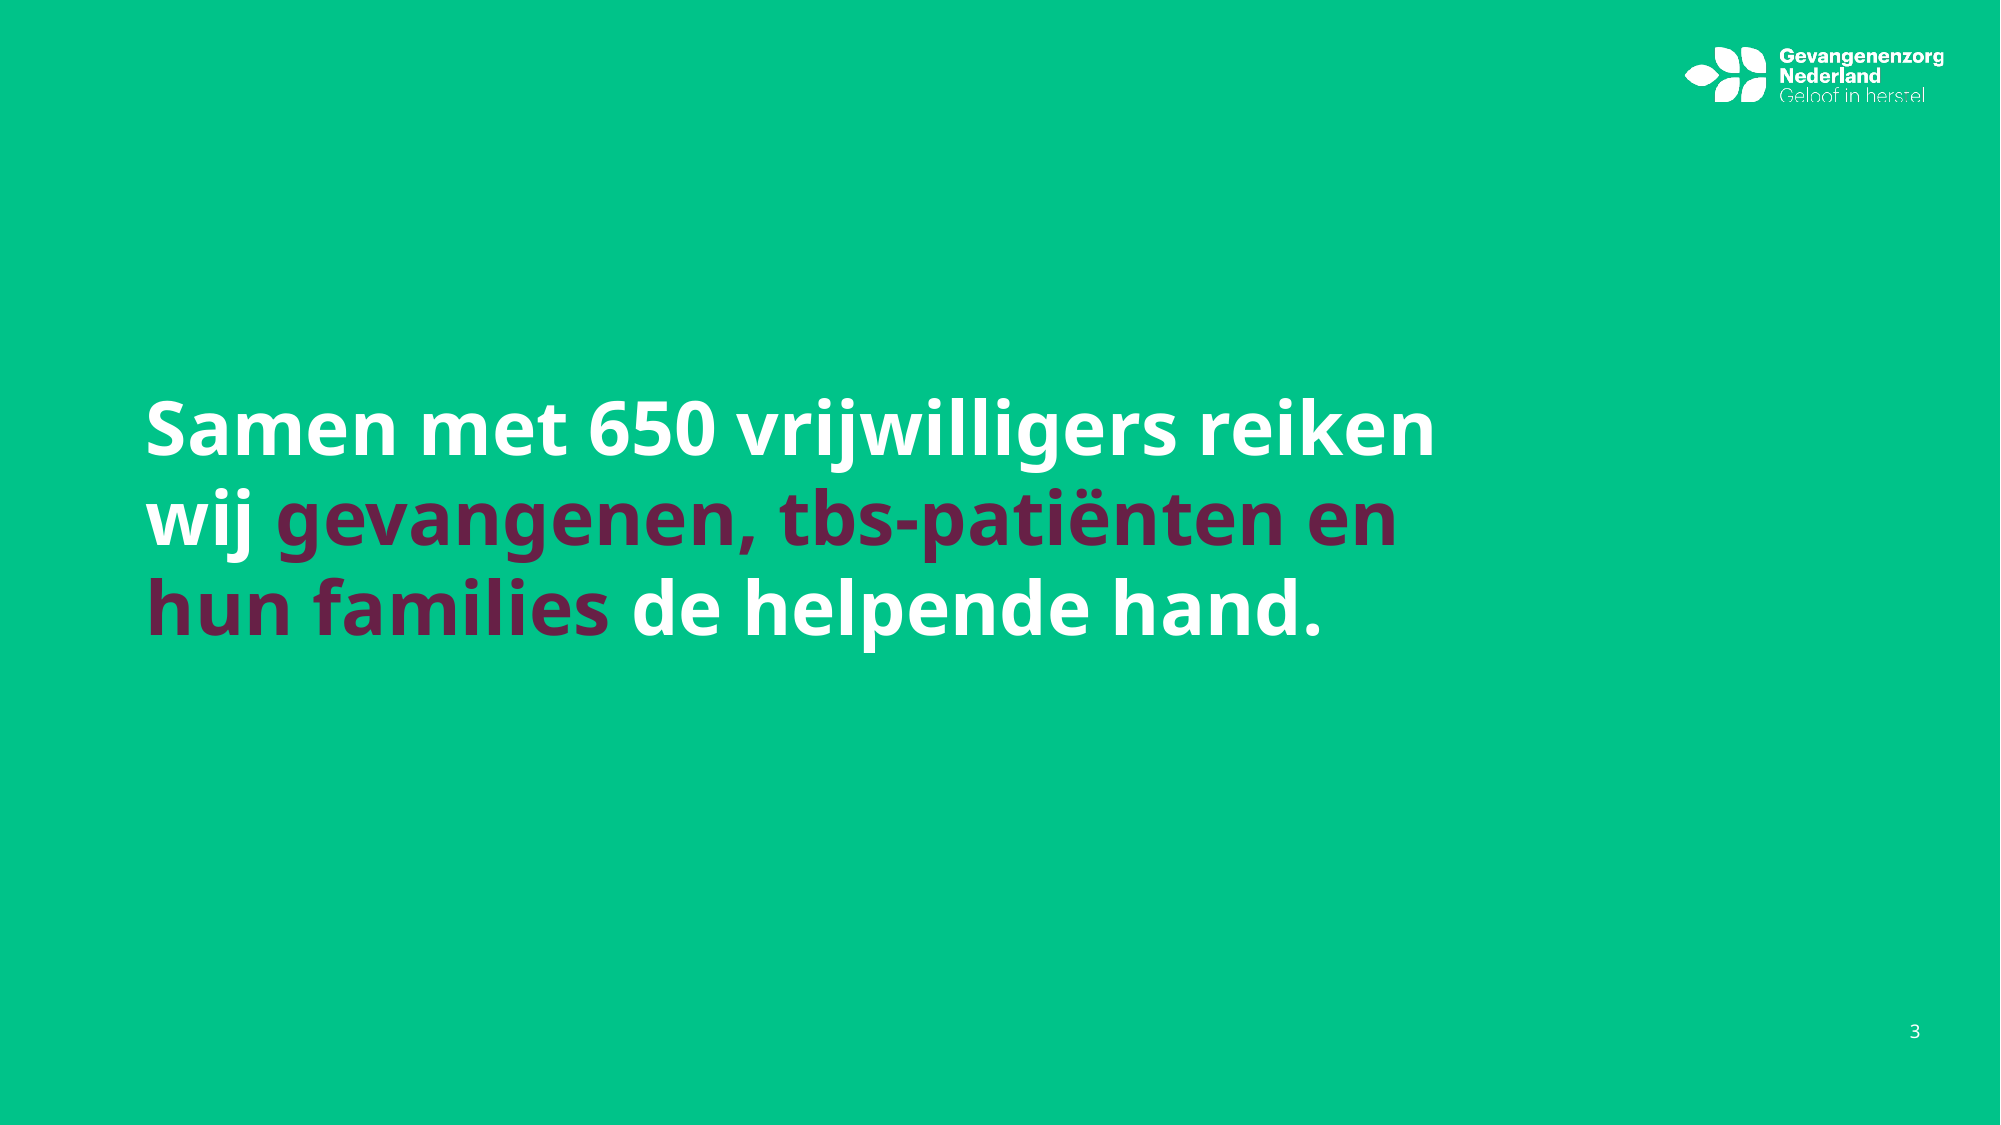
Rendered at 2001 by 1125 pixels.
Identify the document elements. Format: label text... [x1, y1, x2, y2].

text_box 3 [1874, 1020, 1921, 1046]
text_box Samen met 650 vrijwilligers reiken wij gevangenen, tbs-patiënten en hun families de helpende hand. [145, 373, 1505, 748]
picture [1684, 47, 1944, 102]
